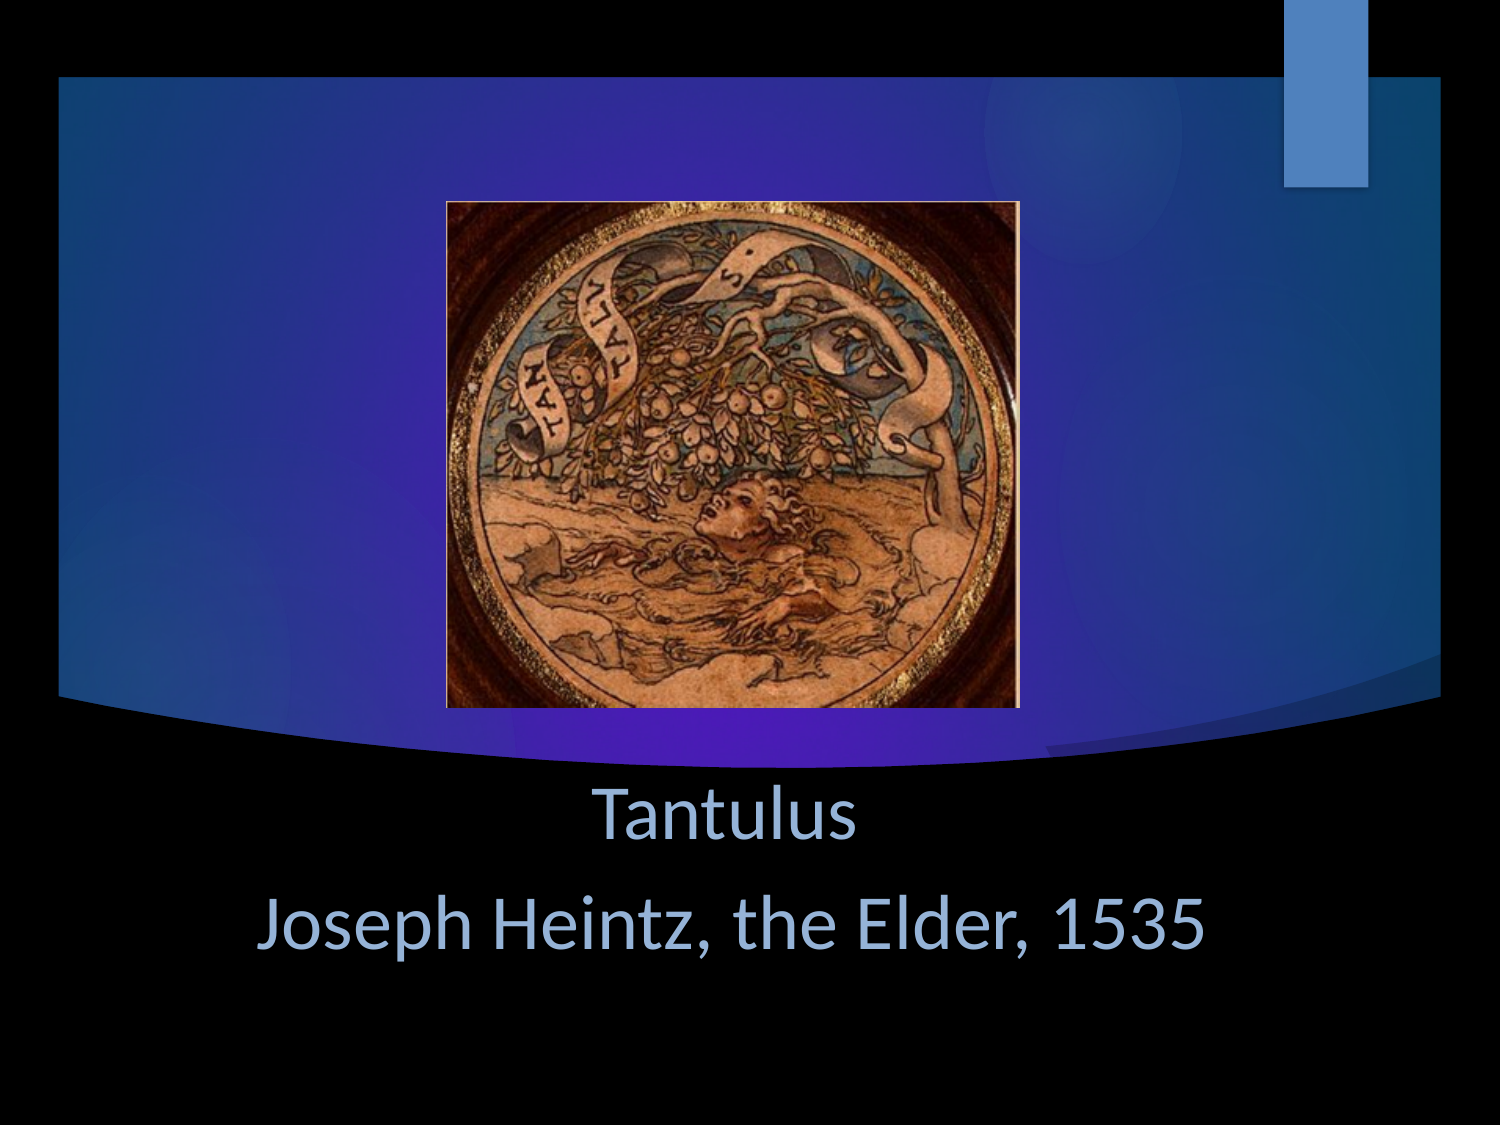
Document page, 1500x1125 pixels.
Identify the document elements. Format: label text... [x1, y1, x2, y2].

list Tantulus Joseph Heintz, the Elder, 1535 [54, 754, 1413, 861]
picture [446, 201, 1020, 709]
